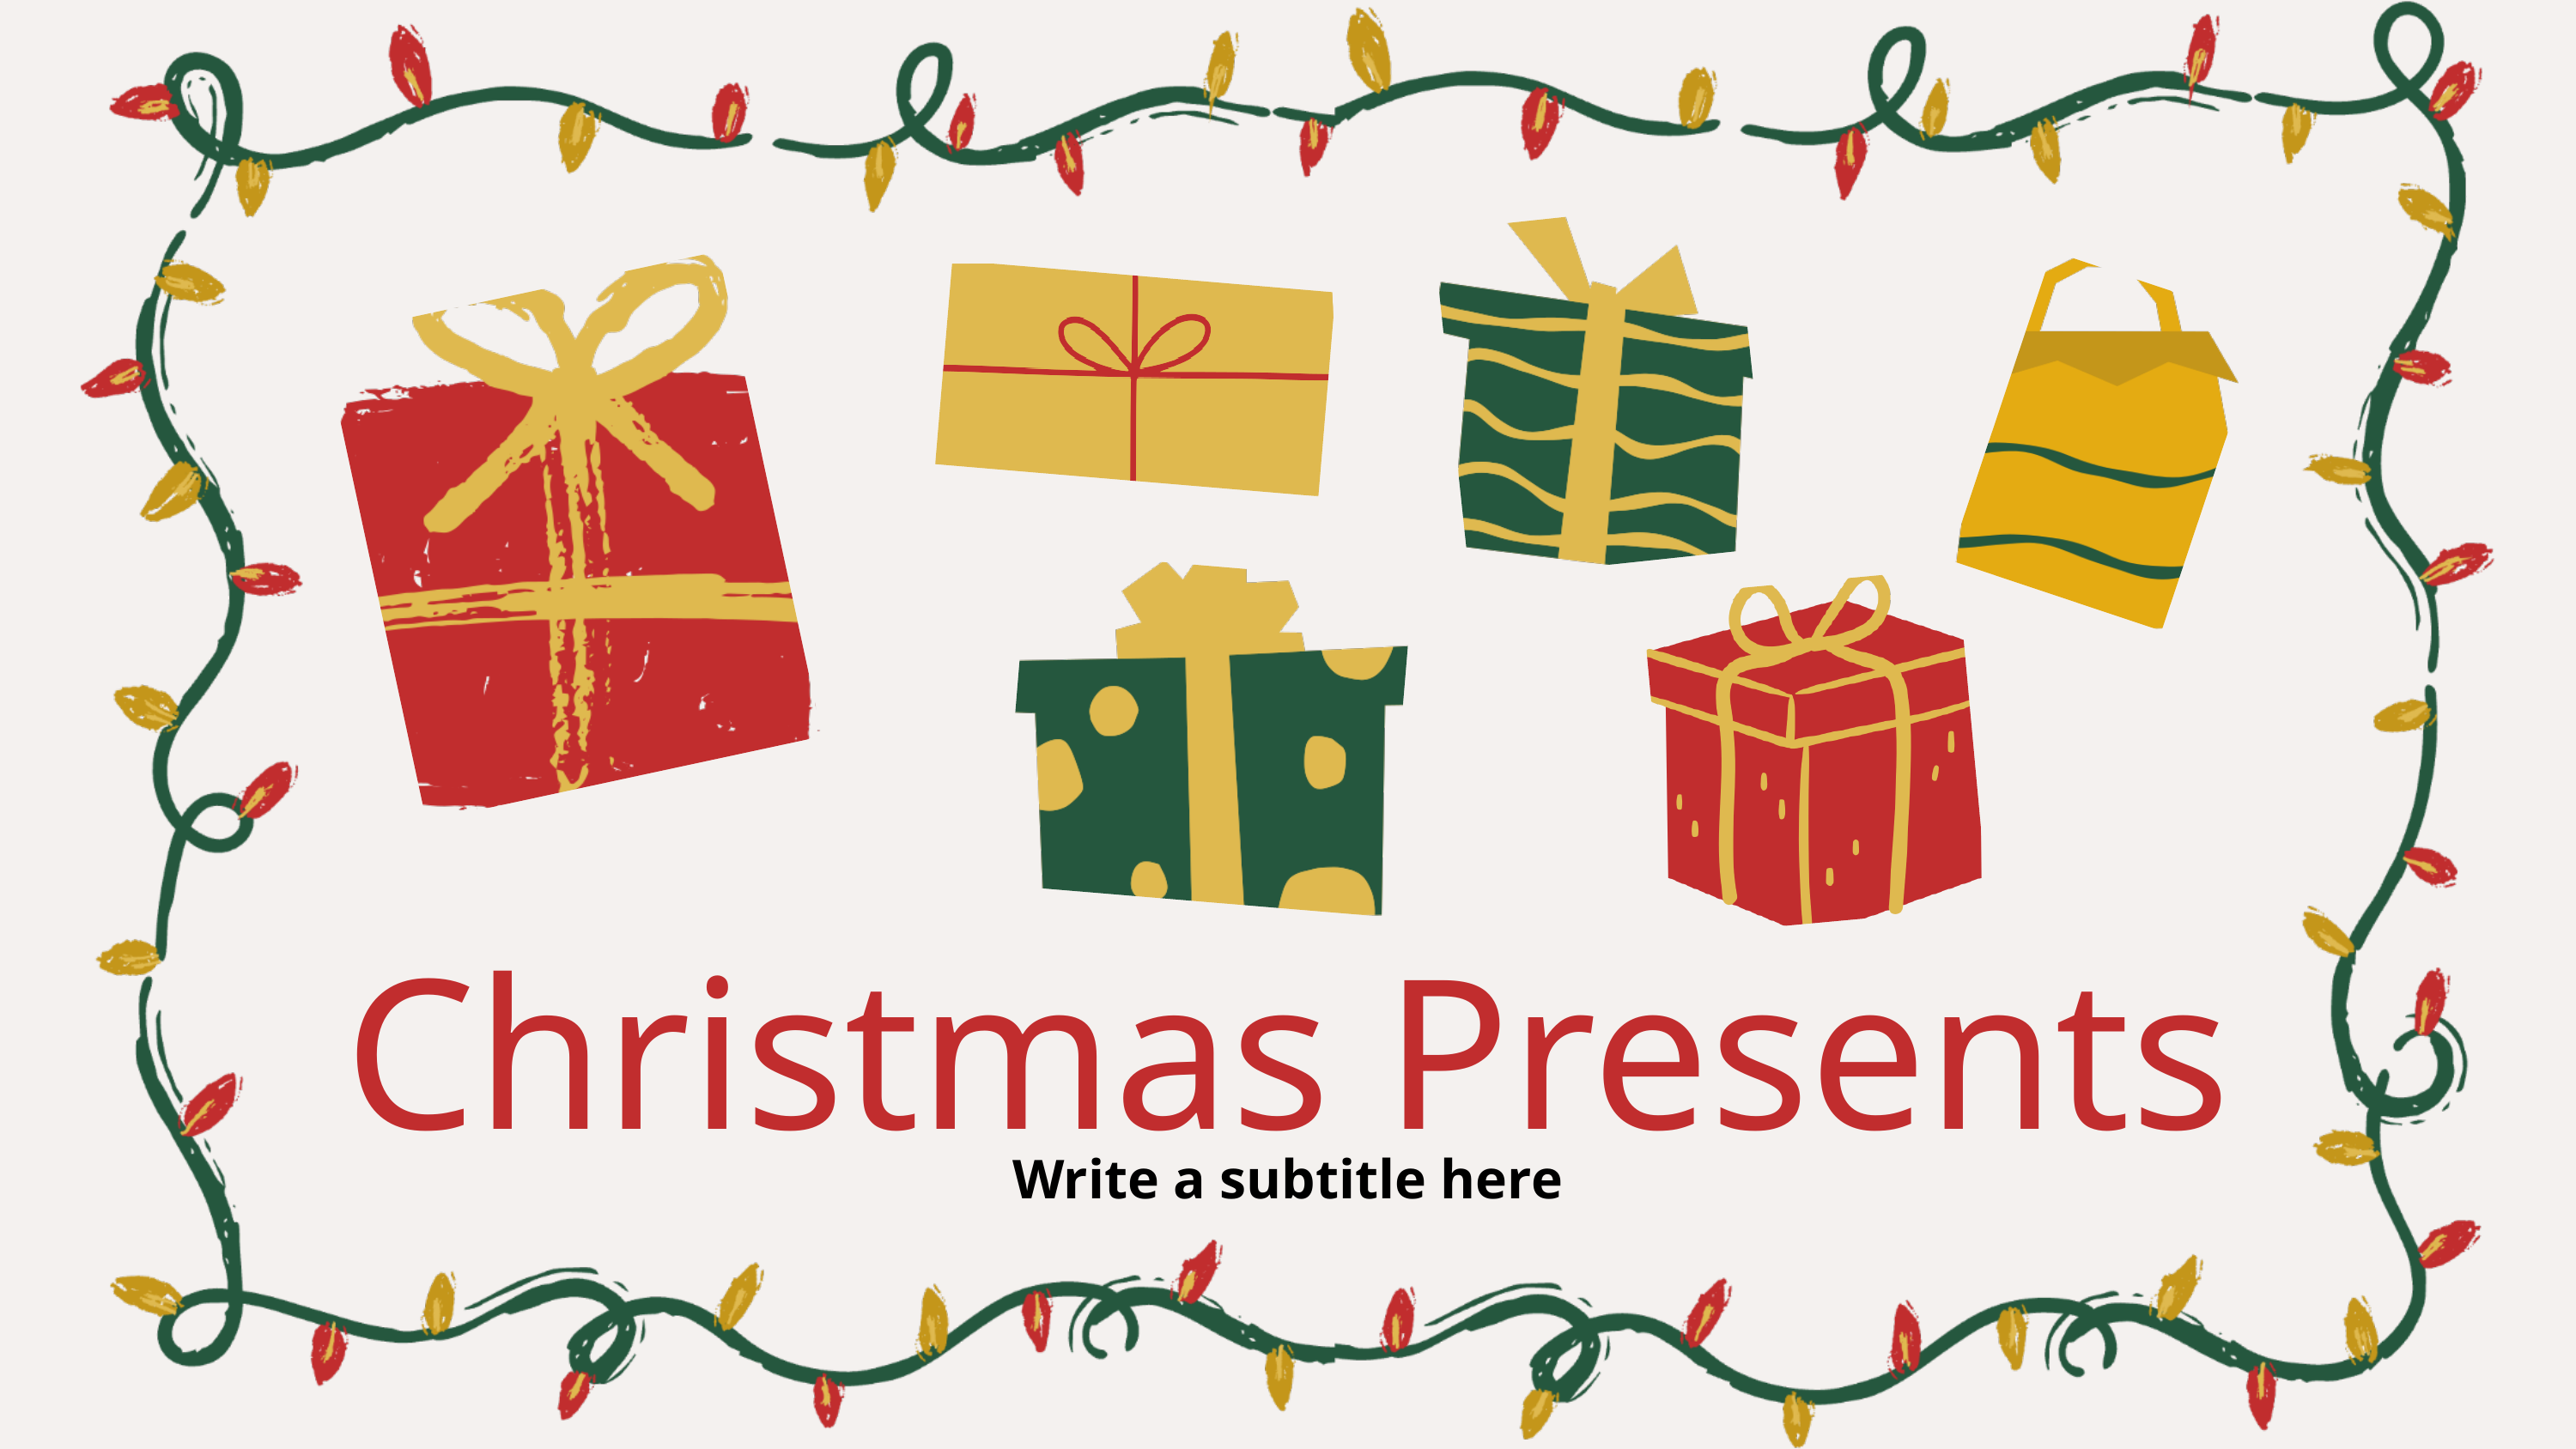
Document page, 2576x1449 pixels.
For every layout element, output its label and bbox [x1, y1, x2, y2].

text_box [555, 294, 2021, 1159]
picture [80, 0, 2496, 1449]
